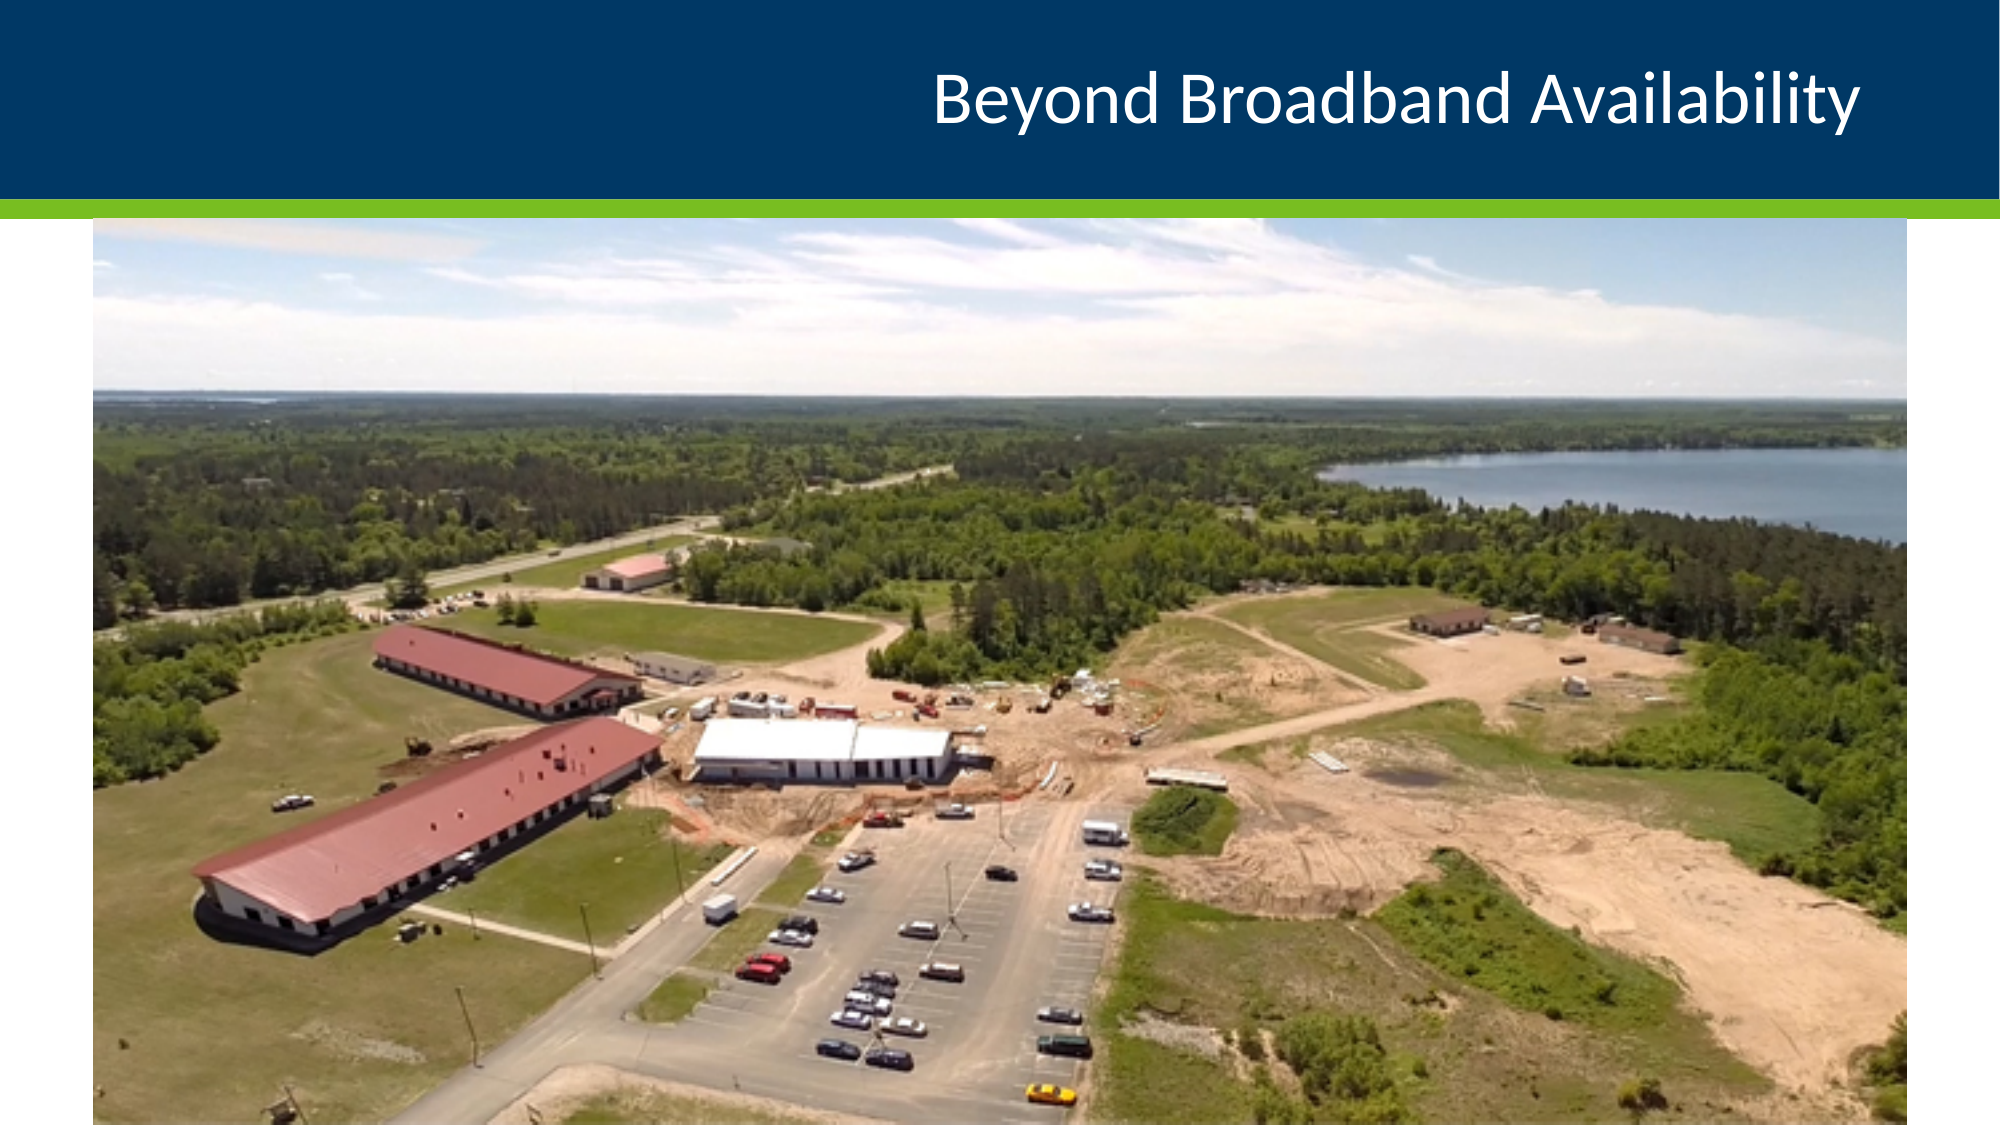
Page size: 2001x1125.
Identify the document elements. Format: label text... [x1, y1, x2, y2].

title Beyond Broadband Availability [137, 0, 1863, 200]
picture [92, 217, 1908, 1125]
